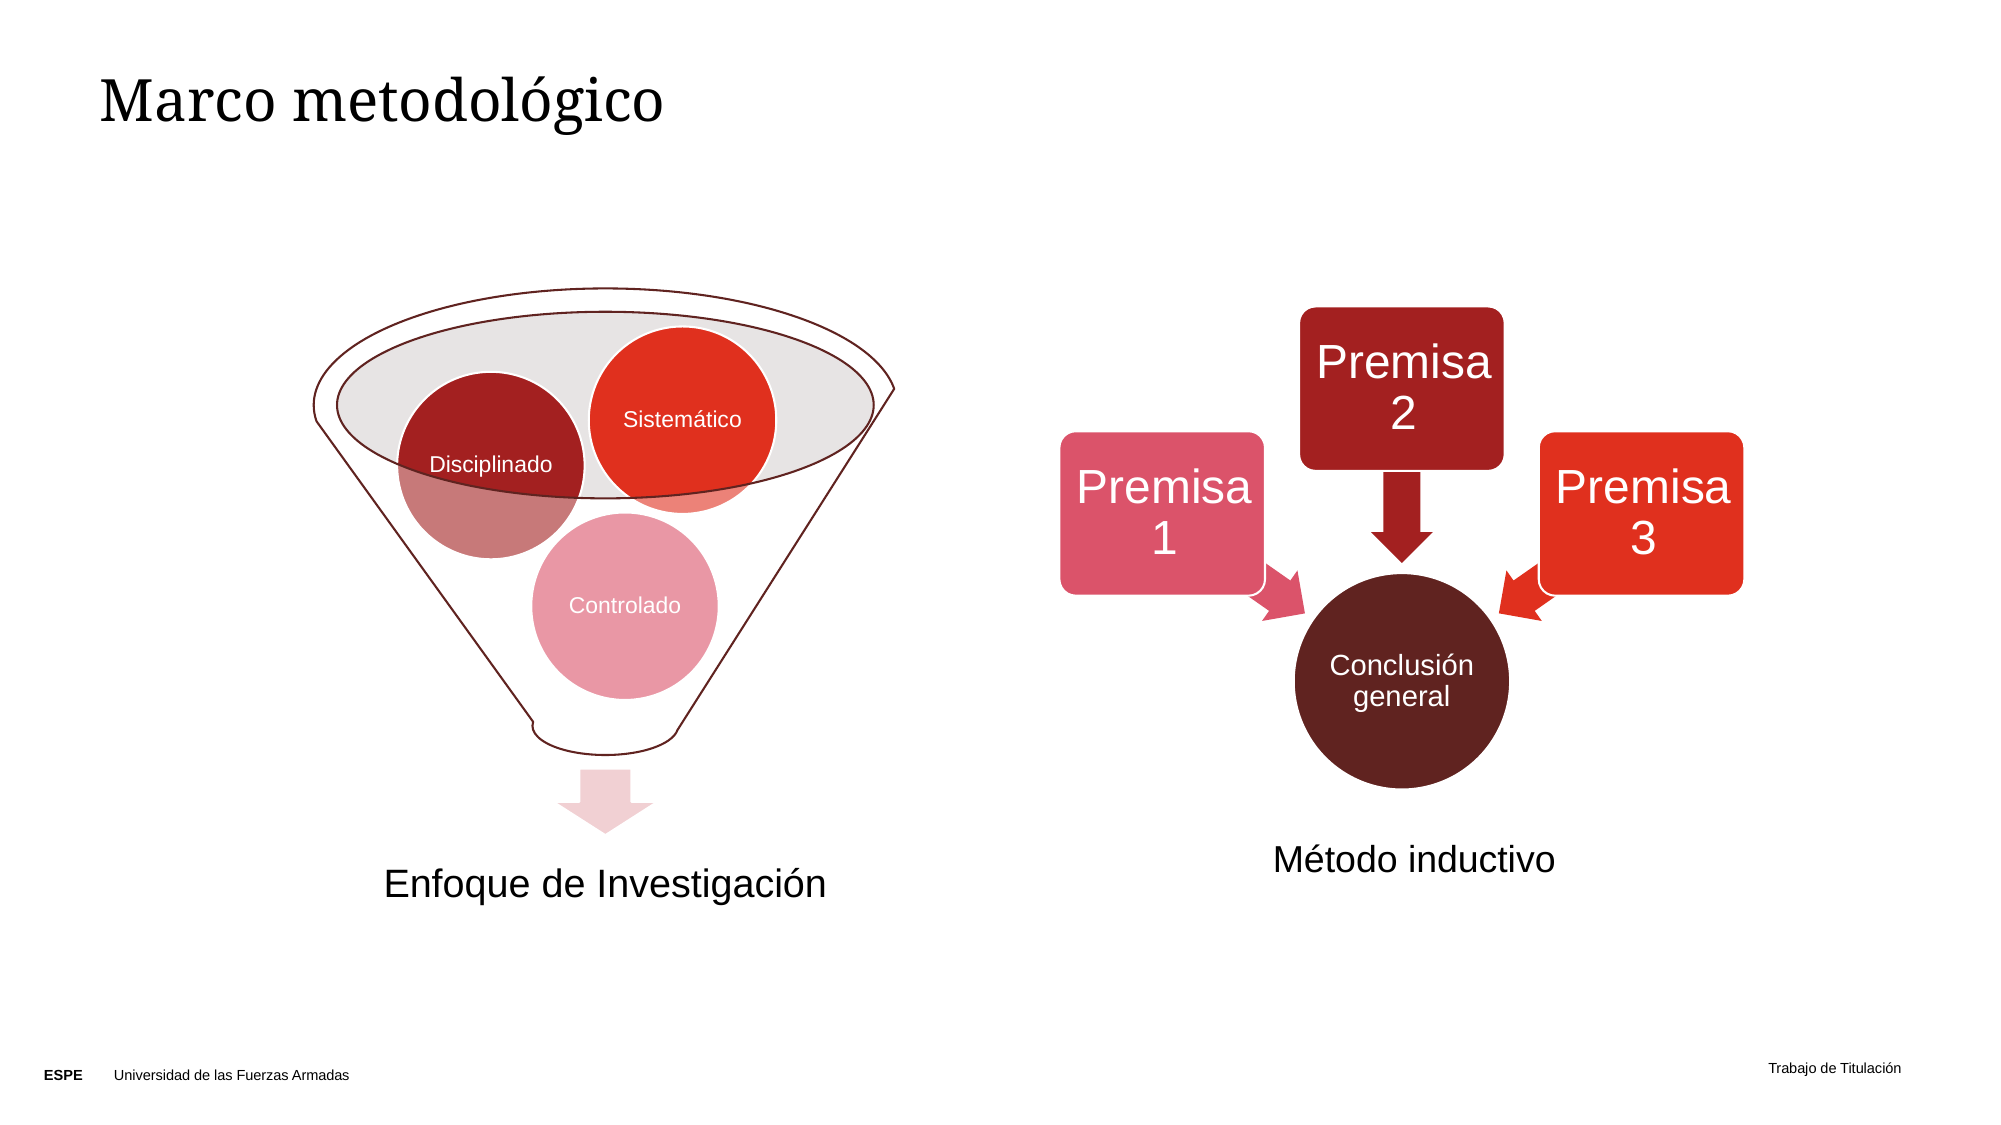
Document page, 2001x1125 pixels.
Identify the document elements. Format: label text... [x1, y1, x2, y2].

title Marco metodológico [99, 73, 1900, 149]
list Método inductivo [1237, 834, 1591, 884]
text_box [1058, 283, 1746, 813]
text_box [104, 283, 1106, 952]
